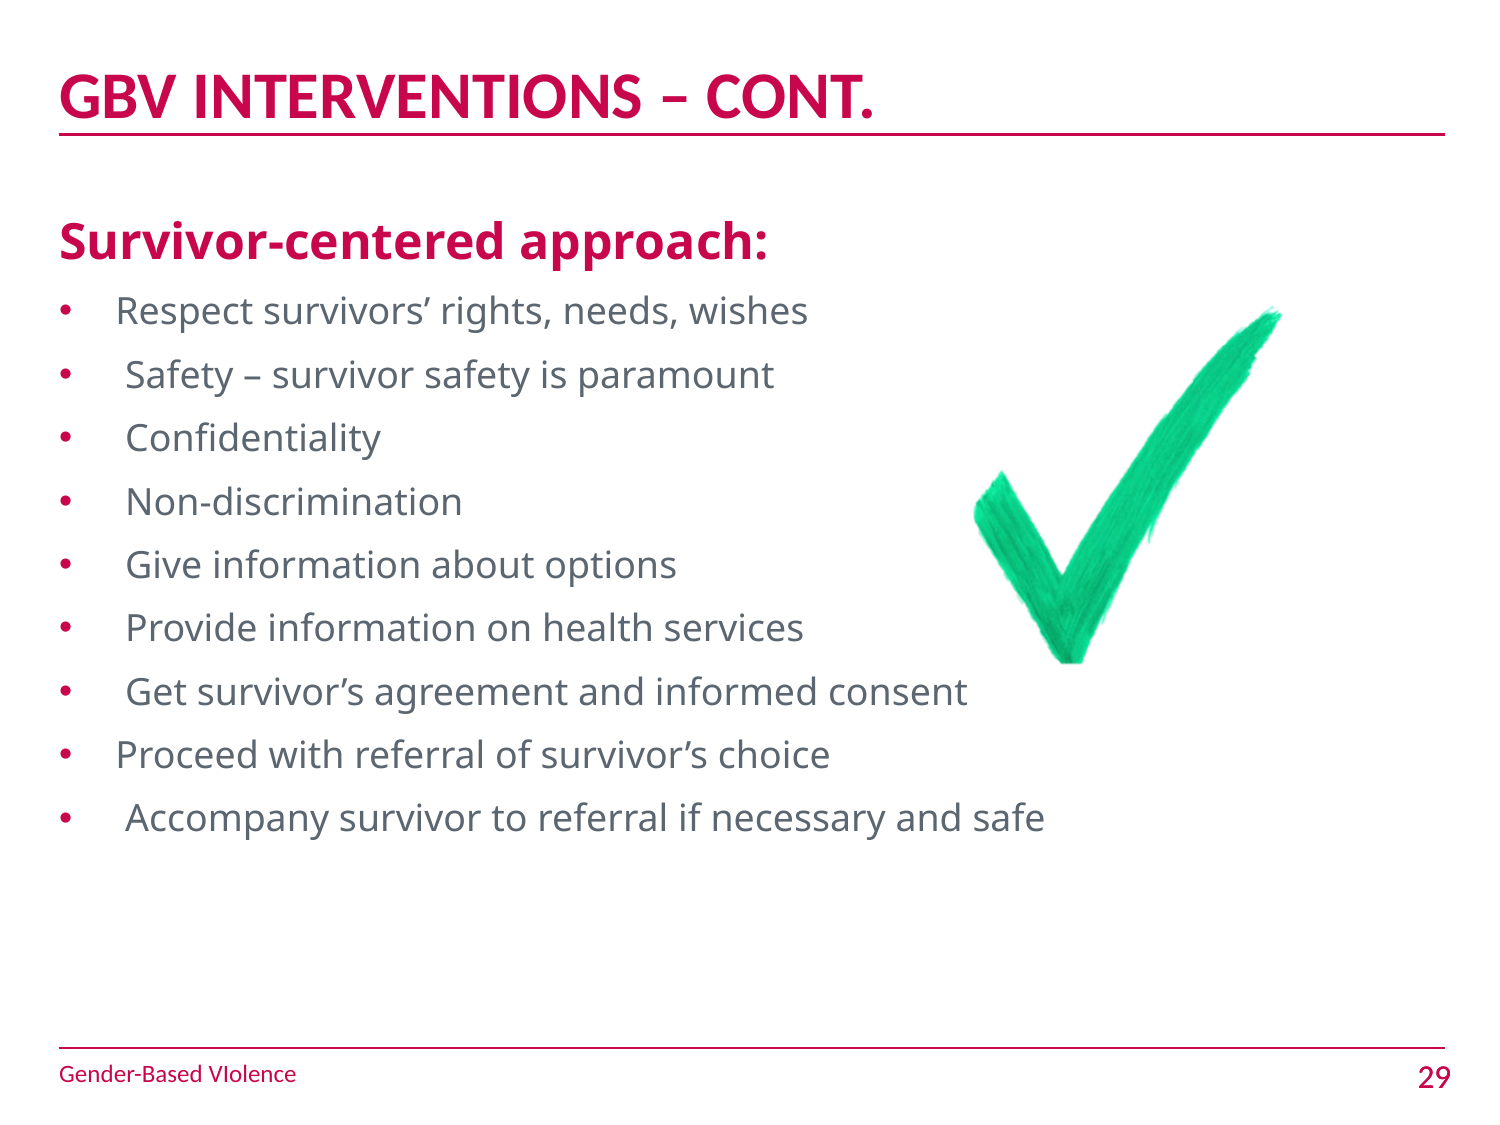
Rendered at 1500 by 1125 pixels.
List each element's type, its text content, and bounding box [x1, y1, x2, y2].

picture [851, 260, 1360, 710]
list Survivor-centered approach: Respect survivors’ rights, needs, wishes Safety – survivor safety is paramount Confidentiality Non-discrimination Give information about options Provide information on health services Get survivor’s agreement and informed consent Proceed with referral of survivor’s choice Accompany survivor to referral if necessary and safe [44, 195, 1360, 1012]
footer Gender-Based VIolence [44, 1042, 551, 1103]
title GBV INTERVENTIONS – CONT. [44, 53, 1444, 114]
